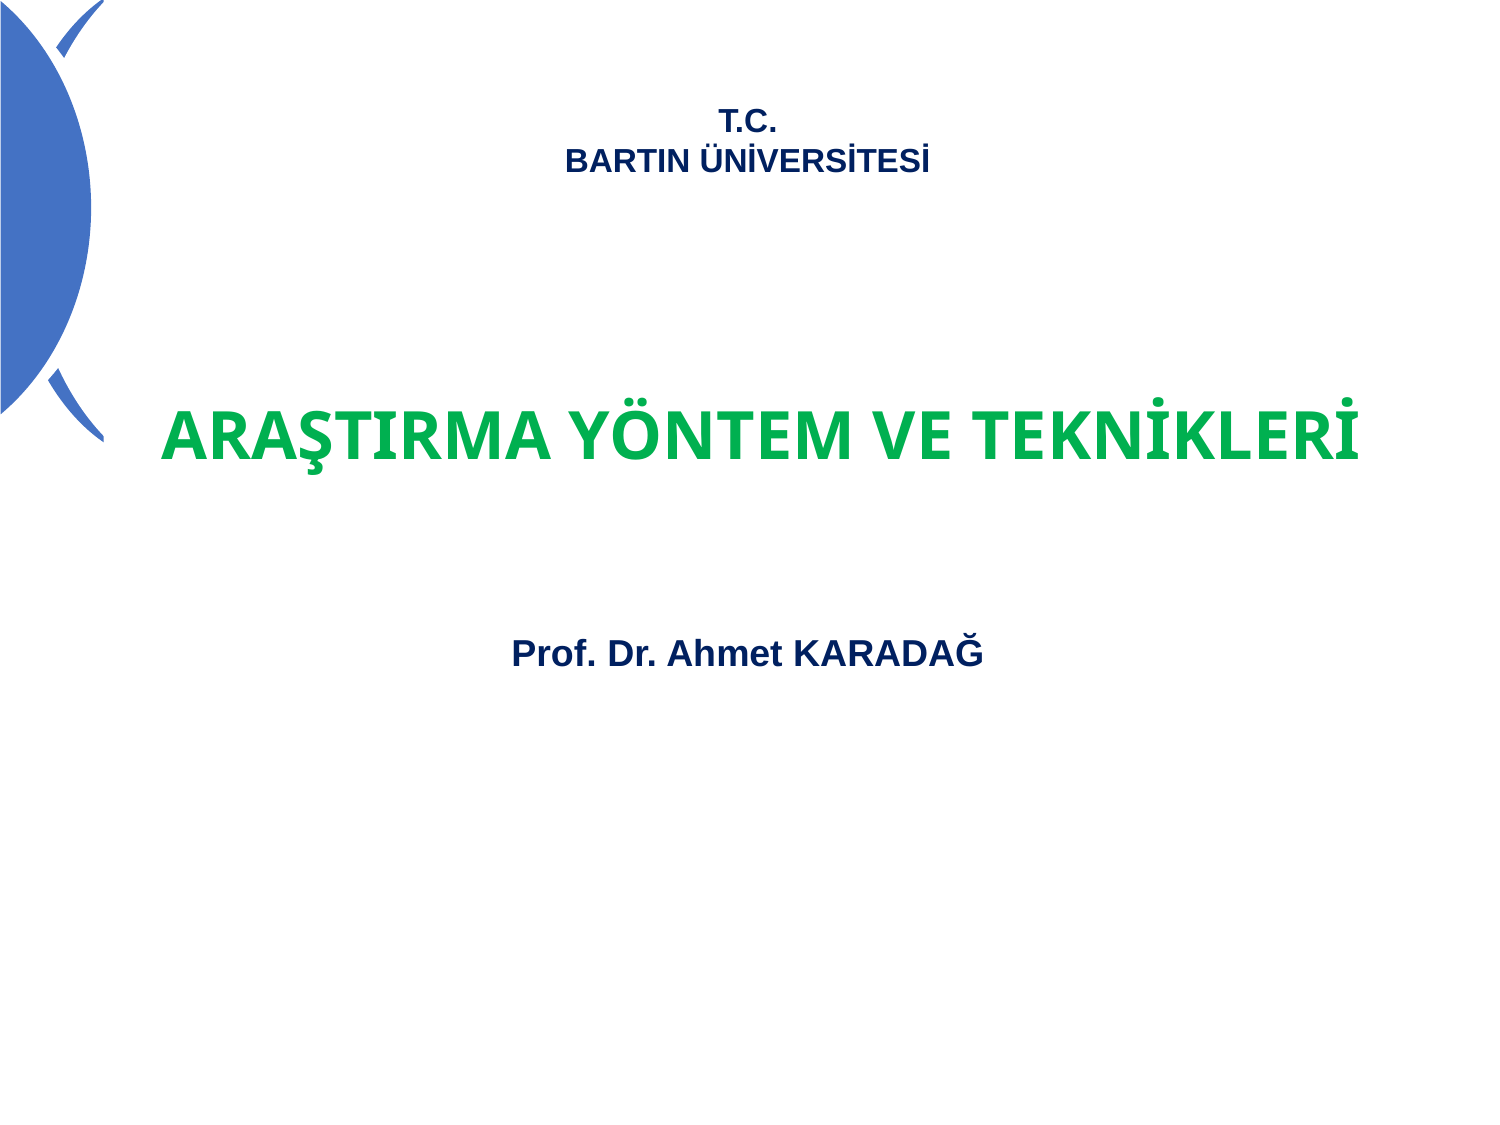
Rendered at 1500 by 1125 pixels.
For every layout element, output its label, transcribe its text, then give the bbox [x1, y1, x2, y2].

text_box T.C. BARTIN ÜNİVERSİTESİ [100, 91, 1396, 227]
text_box ARAŞTIRMA YÖNTEM VE TEKNİKLERİ [88, 385, 1436, 480]
text_box Prof. Dr. Ahmet KARADAĞ [423, 621, 1073, 682]
